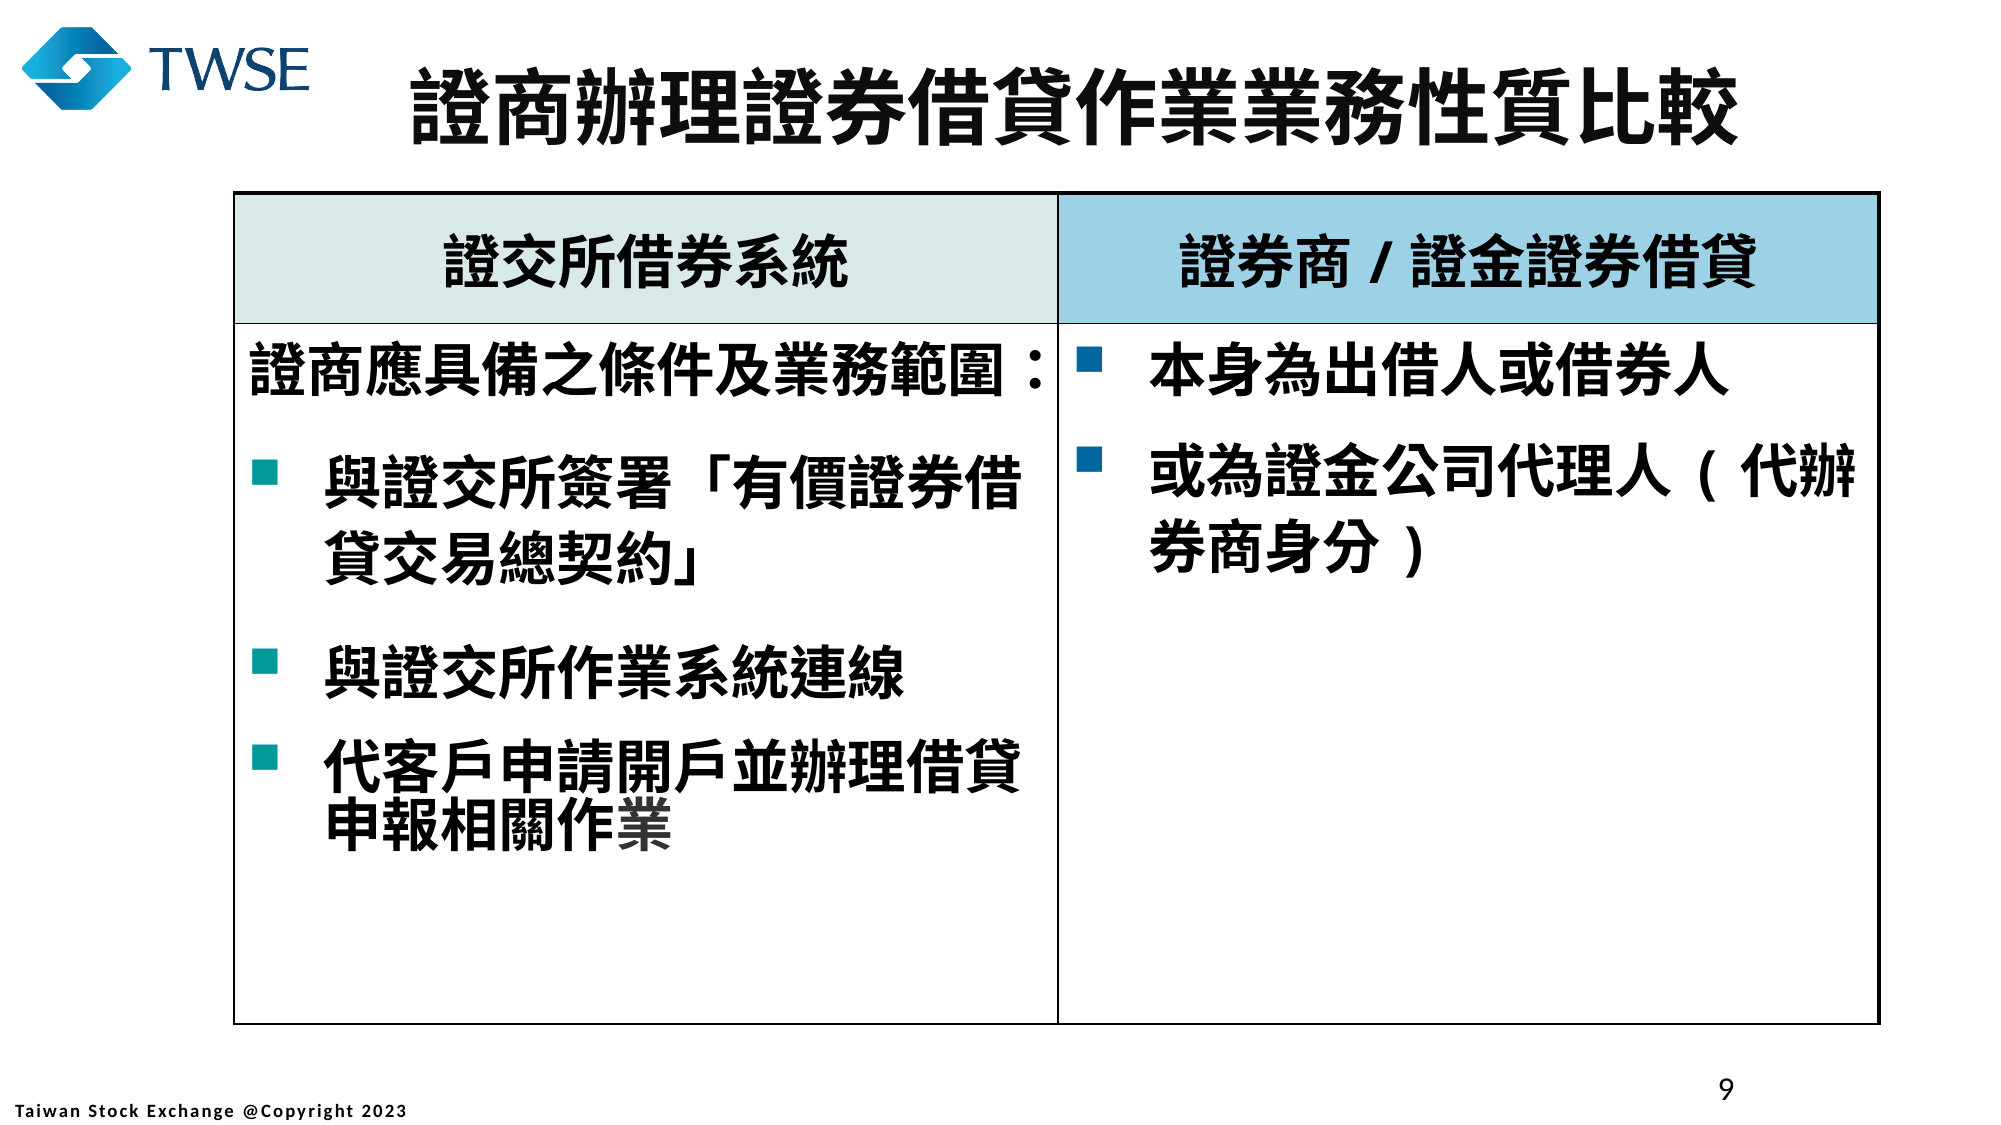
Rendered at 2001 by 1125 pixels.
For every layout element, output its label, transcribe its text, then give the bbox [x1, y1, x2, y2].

picture [9, 15, 326, 123]
table_header 證券商/證金證券借貸 [1059, 195, 1877, 323]
table_cell 證商應具備之條件及業務範圍： 與證交所簽署「有價證券借貸交易總契約」 與證交所作業系統連線 代客戶申請開戶並辦理借貸申報相關作業 [235, 324, 1057, 1023]
text_box 證商辦理證券借貸作業業務性質比較 [249, 28, 1900, 193]
table_header 證交所借券系統 [235, 195, 1057, 323]
slide_number 9 [1436, 1050, 1750, 1125]
table_cell 本身為出借人或借券人 或為證金公司代理人(代辦券商身分) [1059, 324, 1877, 1023]
